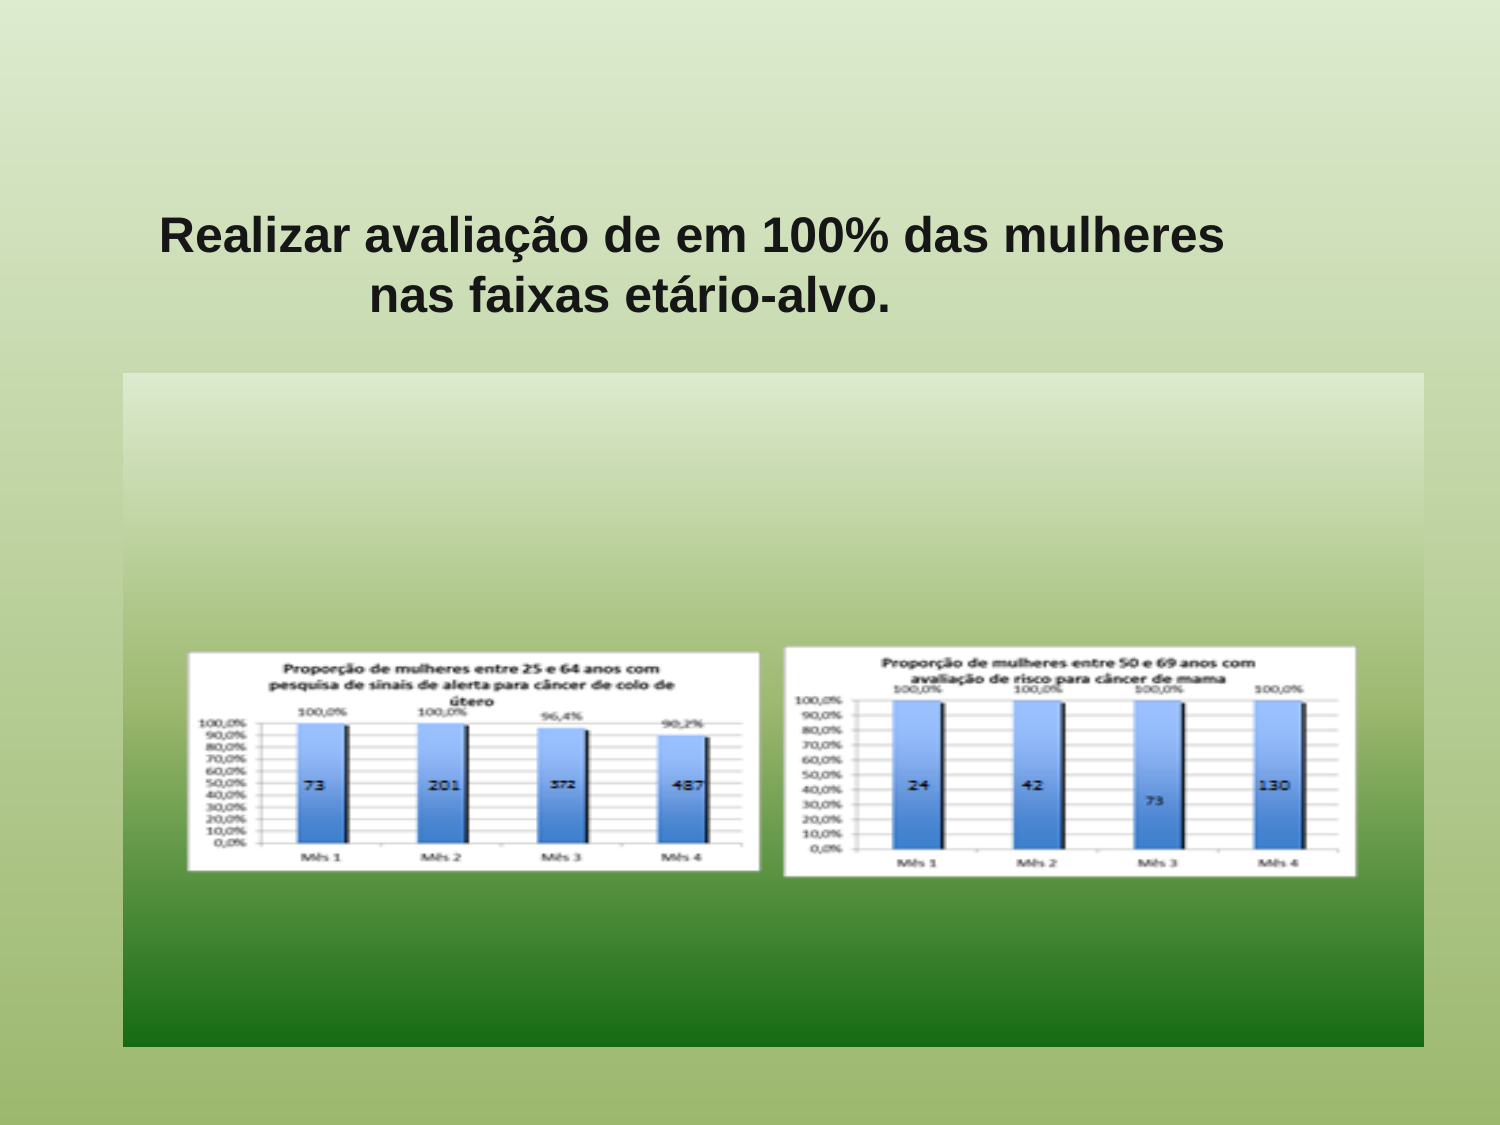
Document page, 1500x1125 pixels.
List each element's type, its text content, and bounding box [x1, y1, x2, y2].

picture [123, 373, 1424, 1048]
title Realizar avaliação de em 100% das mulheres nas faixas etário-alvo. [74, 54, 1426, 221]
